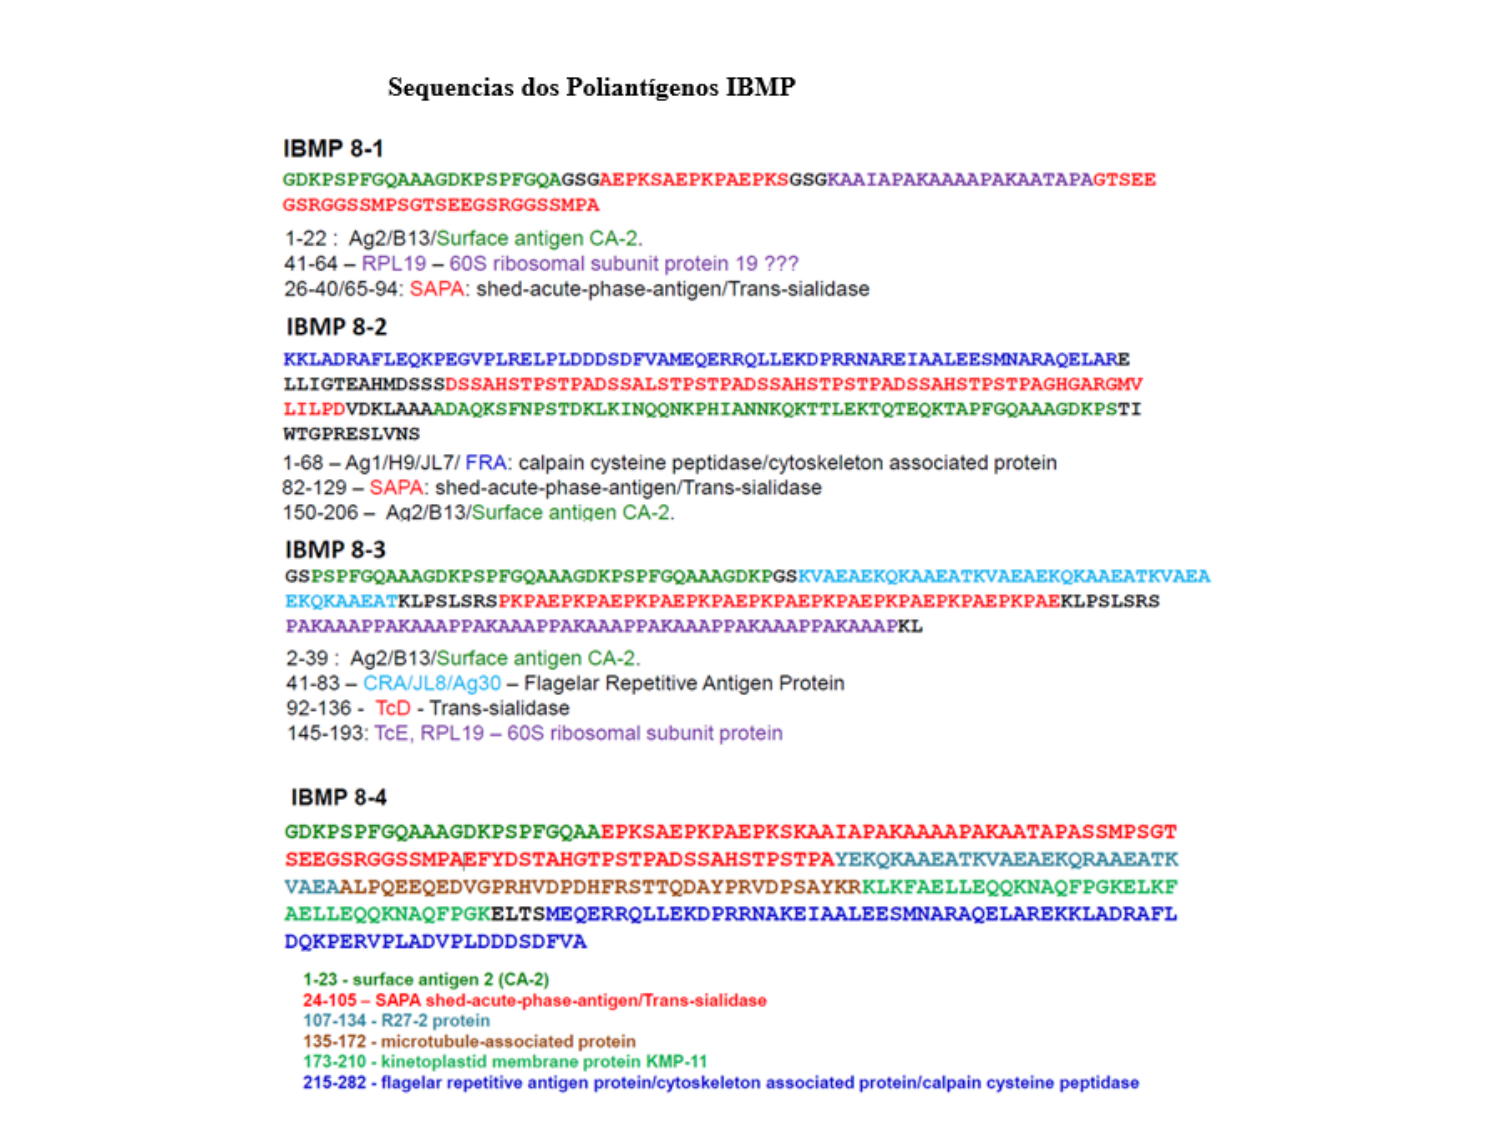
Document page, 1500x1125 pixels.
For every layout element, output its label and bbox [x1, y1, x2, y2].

picture [253, 66, 1247, 1108]
